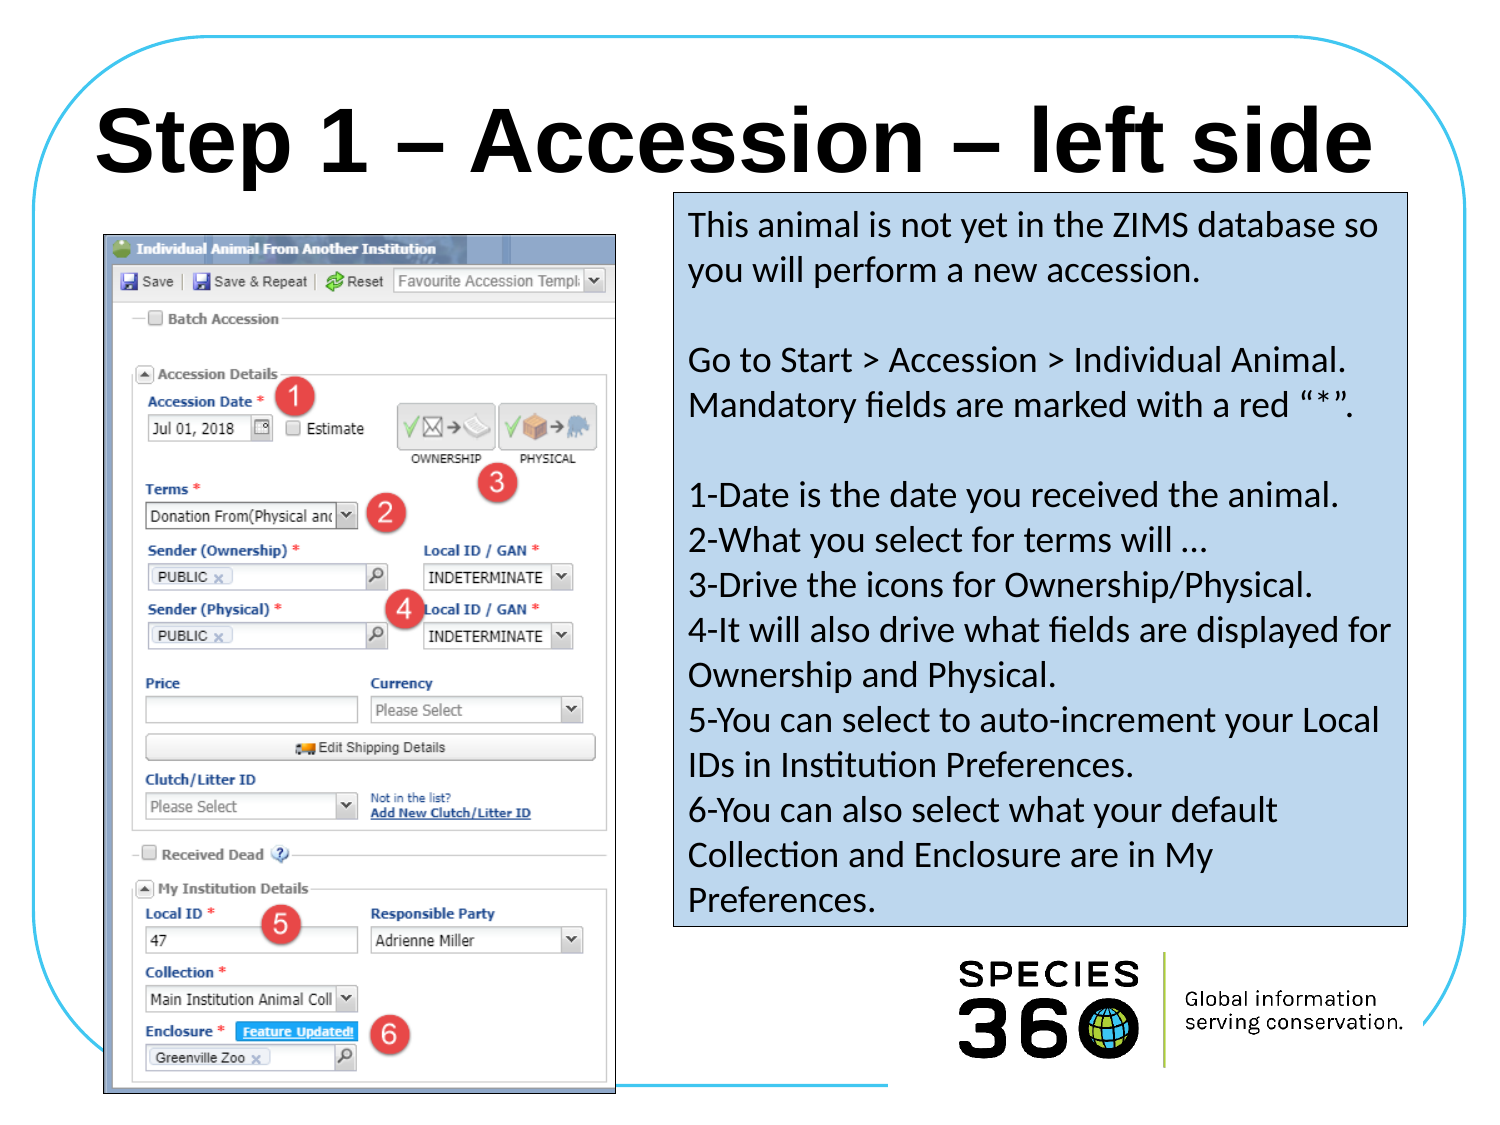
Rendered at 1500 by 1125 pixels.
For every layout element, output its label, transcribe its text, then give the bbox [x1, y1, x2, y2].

picture [954, 944, 1407, 1075]
text_box This animal is not yet in the ZIMS database so you will perform a new accession. Go to Start > Accession > Individual Animal. Mandatory fields are marked with a red “*”. 1-Date is the date you received the animal. 2-What you select for terms will … 3-Drive the icons for Ownership/Physical. 4-It will also drive what fields are displayed for Ownership and Physical. 5-You can select to auto-increment your Local IDs in Institution Preferences. 6-You can also select what your default Collection and Enclosure are in My Preferences. [673, 192, 1408, 927]
title Step 1 – Accession – left side [79, 34, 1429, 252]
picture [103, 234, 616, 1094]
